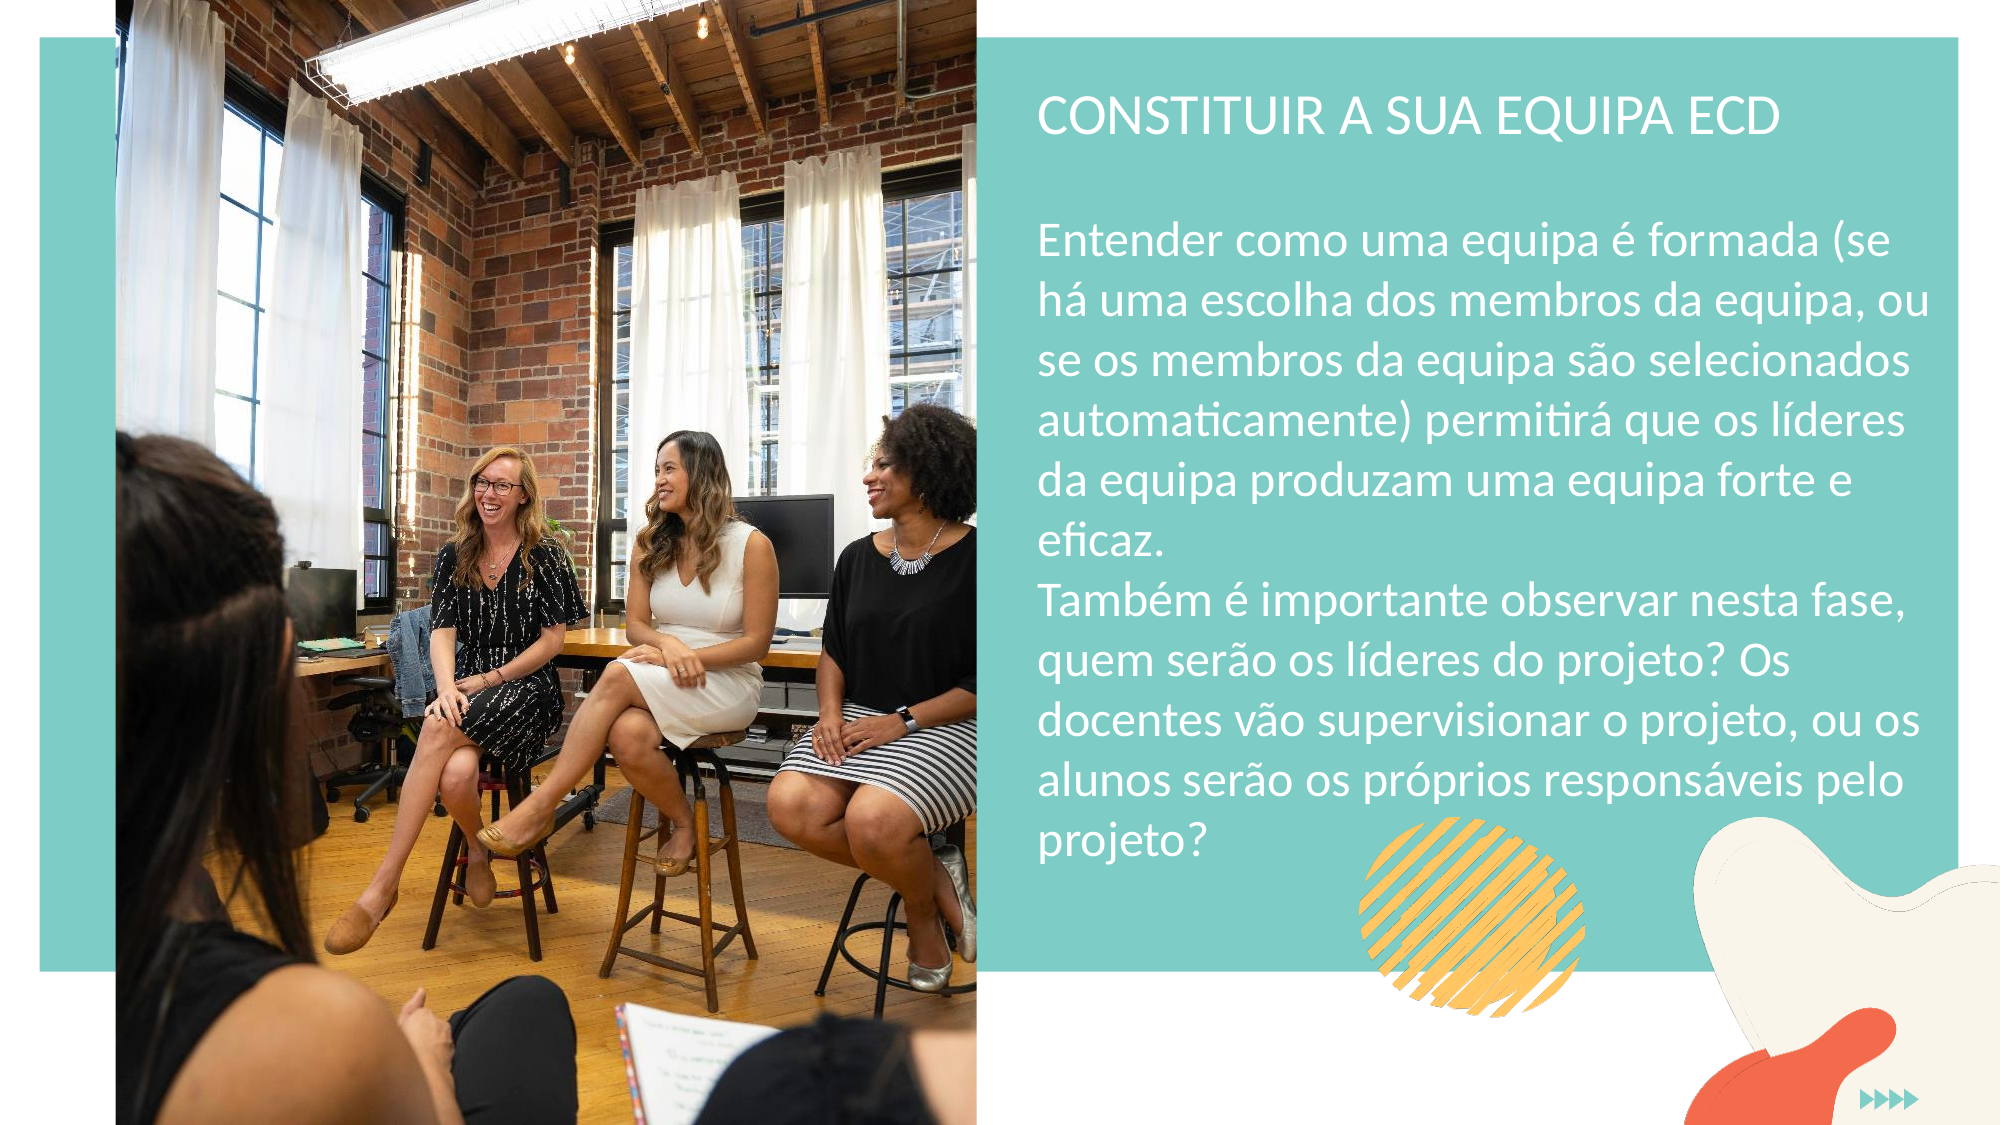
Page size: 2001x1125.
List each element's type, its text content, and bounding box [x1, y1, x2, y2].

picture [1359, 817, 2000, 1125]
picture [115, 0, 977, 1125]
text_box Entender como uma equipa é formada (se há uma escolha dos membros da equipa, ou se os membros da equipa são selecionados automaticamente) permitirá que os líderes da equipa produzam uma equipa forte e eficaz. Também é importante observar nesta fase, quem serão os líderes do projeto? Os docentes vão supervisionar o projeto, ou os alunos serão os próprios responsáveis pelo projeto? [1023, 198, 1950, 874]
text_box CONSTITUIR A SUA EQUIPA ECD [1023, 68, 1883, 154]
